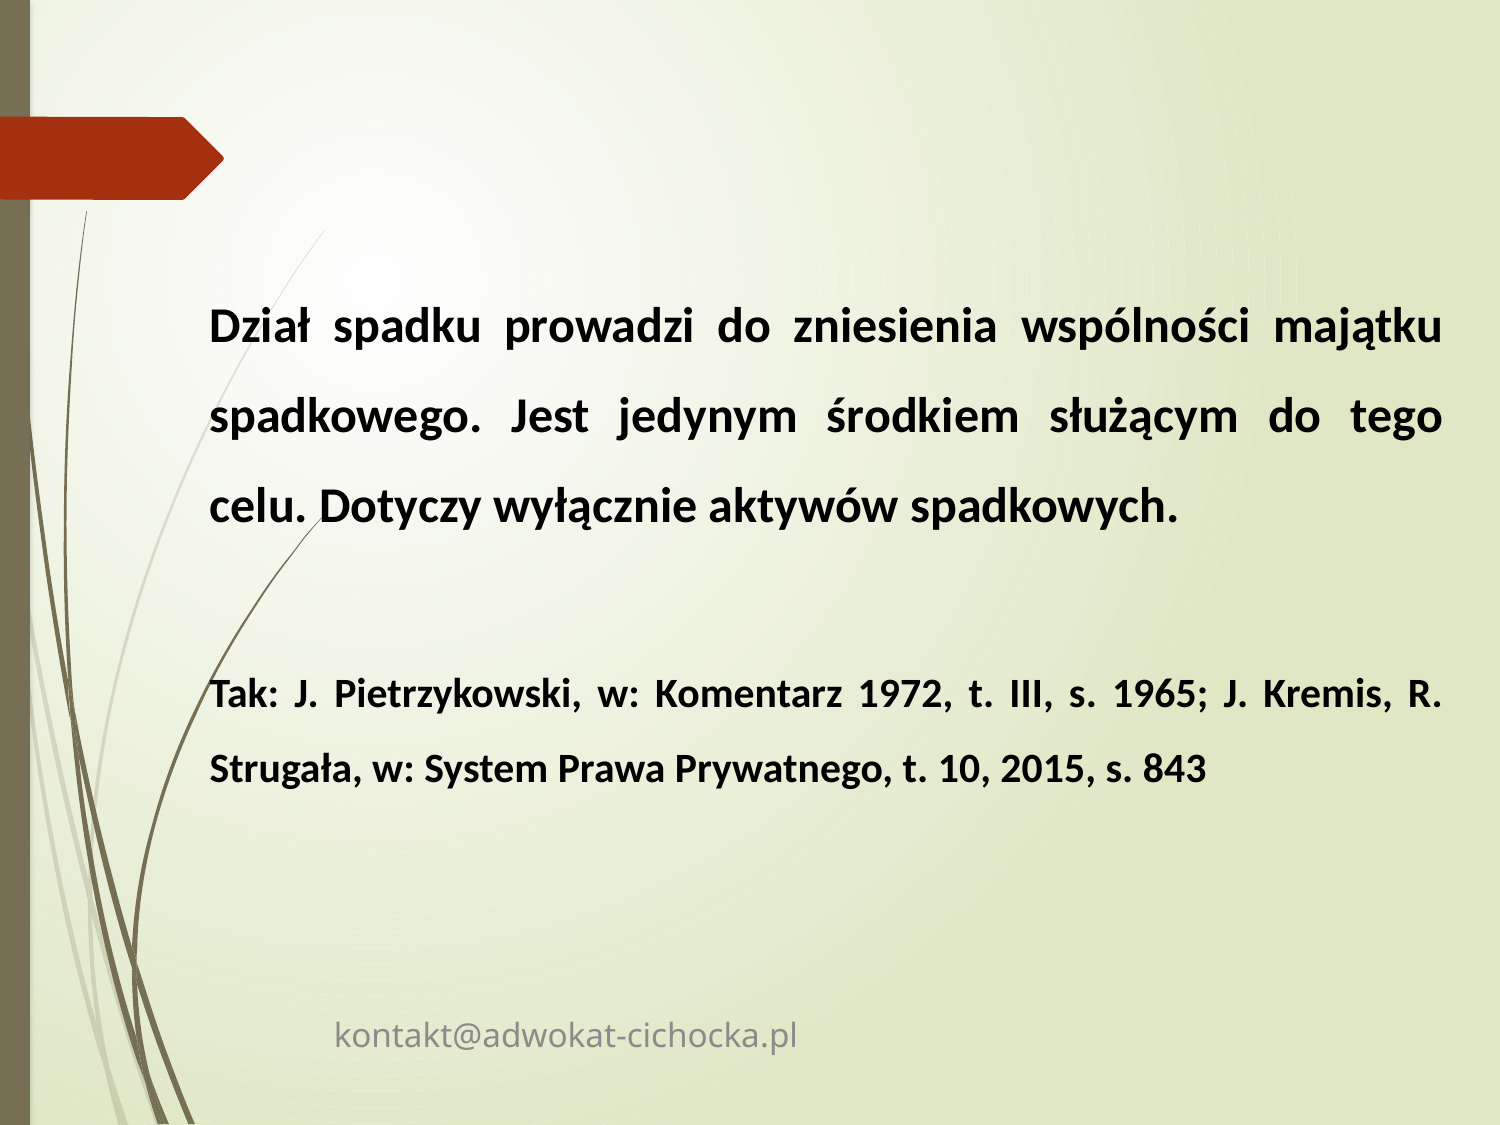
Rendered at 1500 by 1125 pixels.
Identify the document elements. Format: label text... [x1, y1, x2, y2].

text_box Dział spadku prowadzi do zniesienia wspólności majątku spadkowego. Jest jedynym środkiem służącym do tego celu. Dotyczy wyłącznie aktywów spadkowych. Tak: J. Pietrzykowski, w: Komentarz 1972, t. III, s. 1965; J. Kremis, R. Strugała, w: System Prawa Prywatnego, t. 10, 2015, s. 843 [194, 255, 1459, 860]
footer kontakt@adwokat-cichocka.pl [318, 1006, 1257, 1067]
